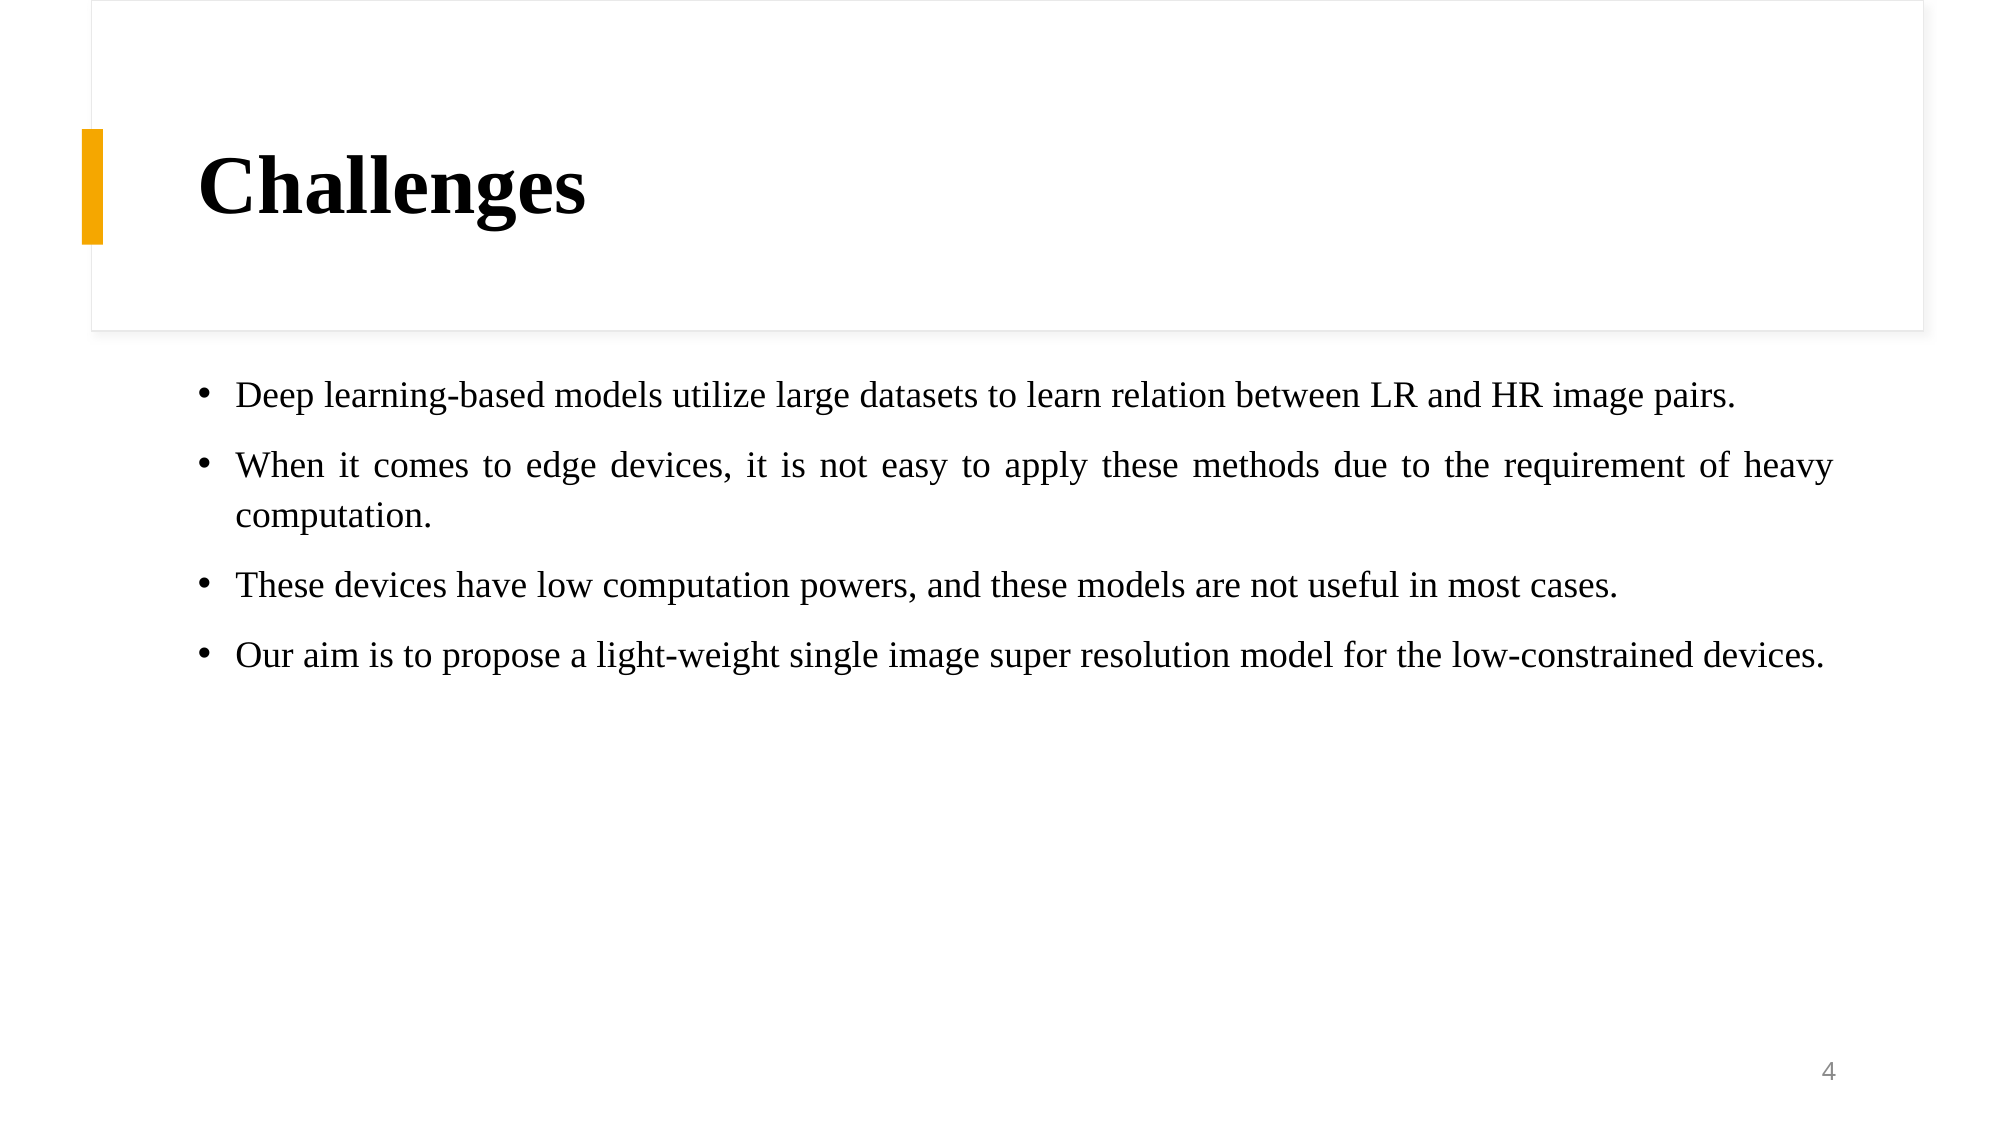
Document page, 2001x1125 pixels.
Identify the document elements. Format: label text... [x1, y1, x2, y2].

list Deep learning-based models utilize large datasets to learn relation between LR and HR image pairs. When it comes to edge devices, it is not easy to apply these methods due to the requirement of heavy computation. These devices have low computation powers, and these models are not useful in most cases. Our aim is to propose a light-weight single image super resolution model for the low-constrained devices. [183, 357, 1851, 1013]
title Challenges [183, 90, 1851, 284]
slide_number 4 [1401, 1042, 1851, 1103]
